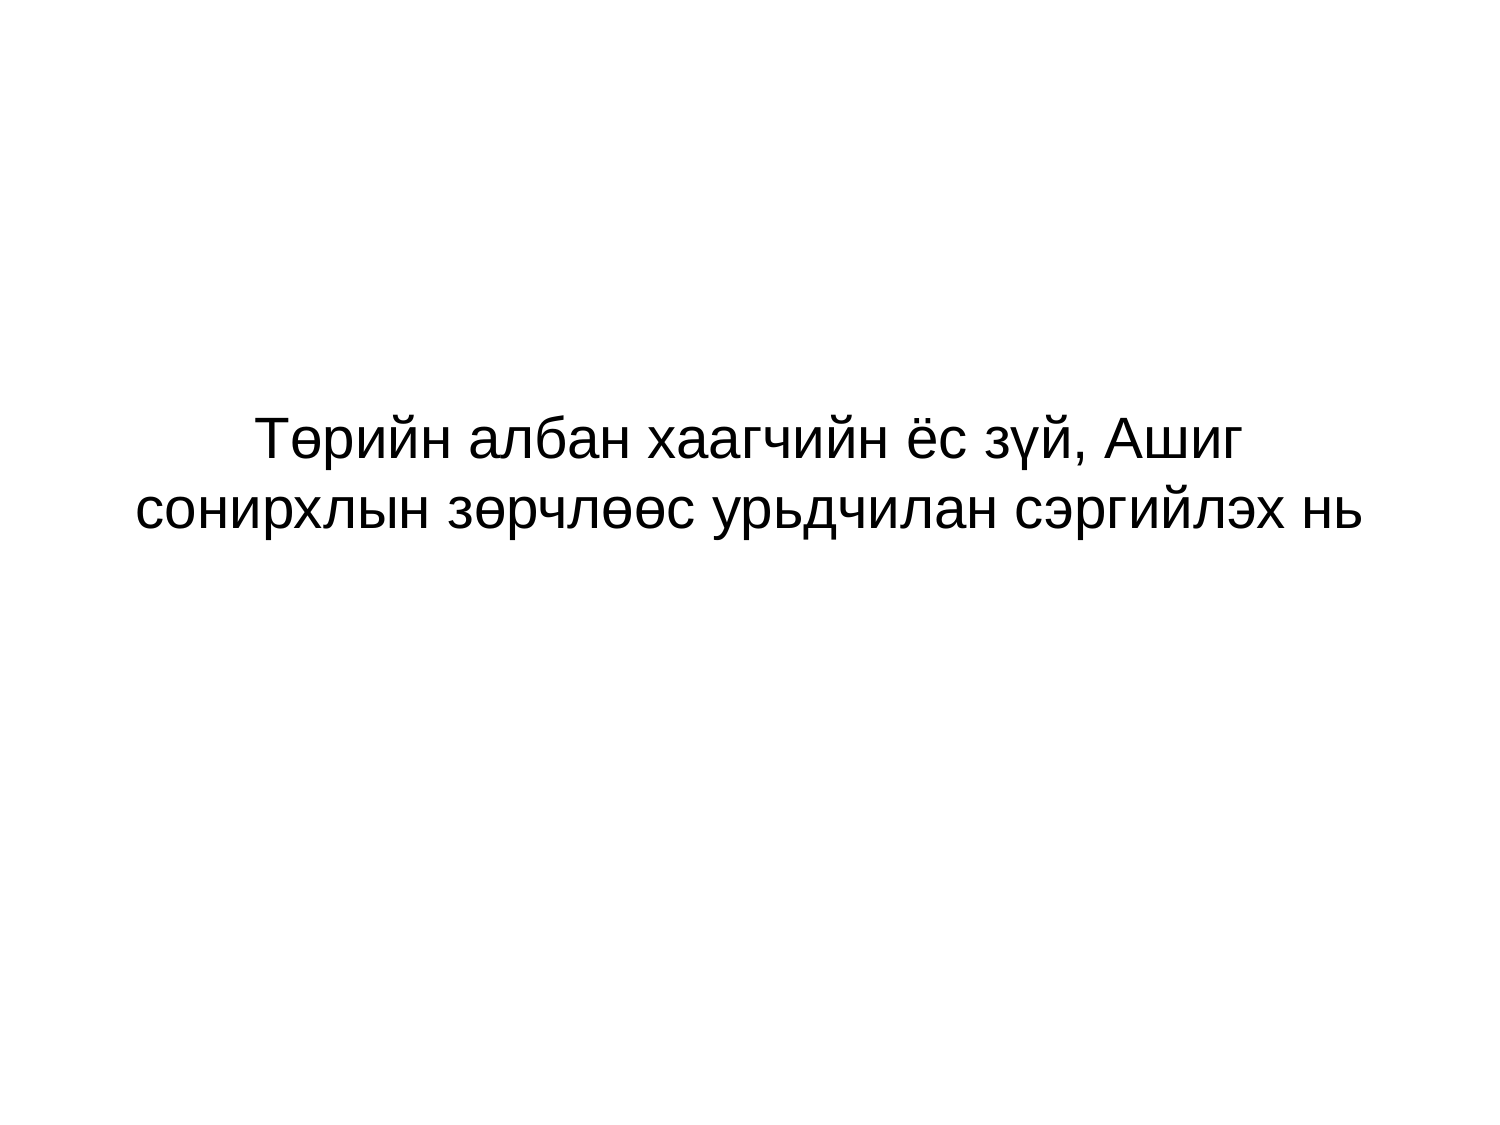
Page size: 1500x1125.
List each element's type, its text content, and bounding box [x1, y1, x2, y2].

title Төрийн албан хаагчийн ёс зүй, Ашиг сонирхлын зөрчлөөс урьдчилан сэргийлэх нь [112, 349, 1388, 591]
